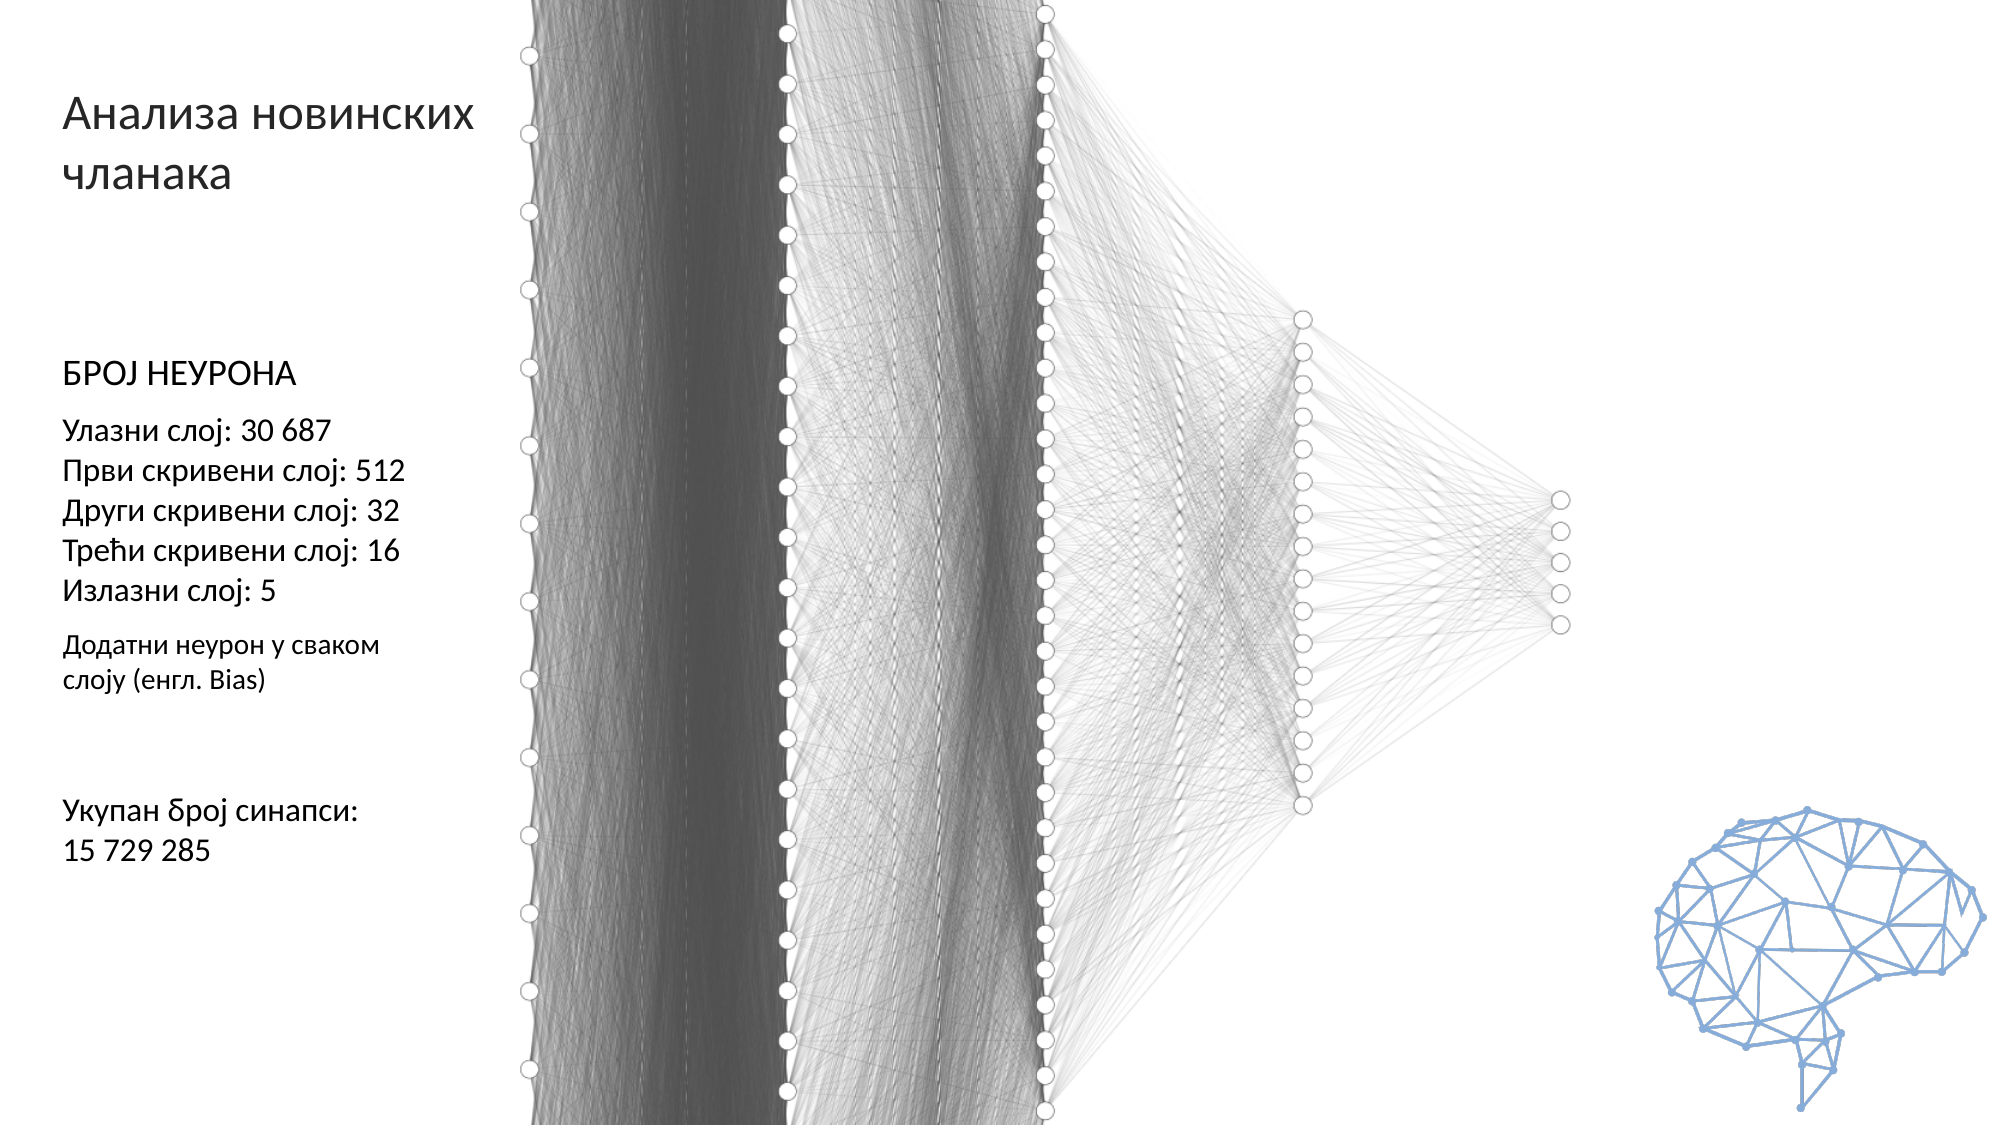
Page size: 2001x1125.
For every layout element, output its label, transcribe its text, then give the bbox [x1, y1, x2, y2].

text_box Улазни слој: 30 687 Први скривени слој: 512 Други скривени слој: 32 Трећи скривени слој: 16 Излазни слој: 5 [47, 400, 478, 616]
text_box Додатни неурон у сваком слоју (енгл. Bias) [48, 617, 424, 703]
text_box Анализа новинских чланака [47, 72, 499, 207]
text_box Укупан број синапси: 15 729 285 [47, 780, 413, 876]
picture [499, 0, 1591, 1125]
picture [1654, 806, 1987, 1112]
text_box БРОЈ НЕУРОНА [47, 340, 389, 400]
